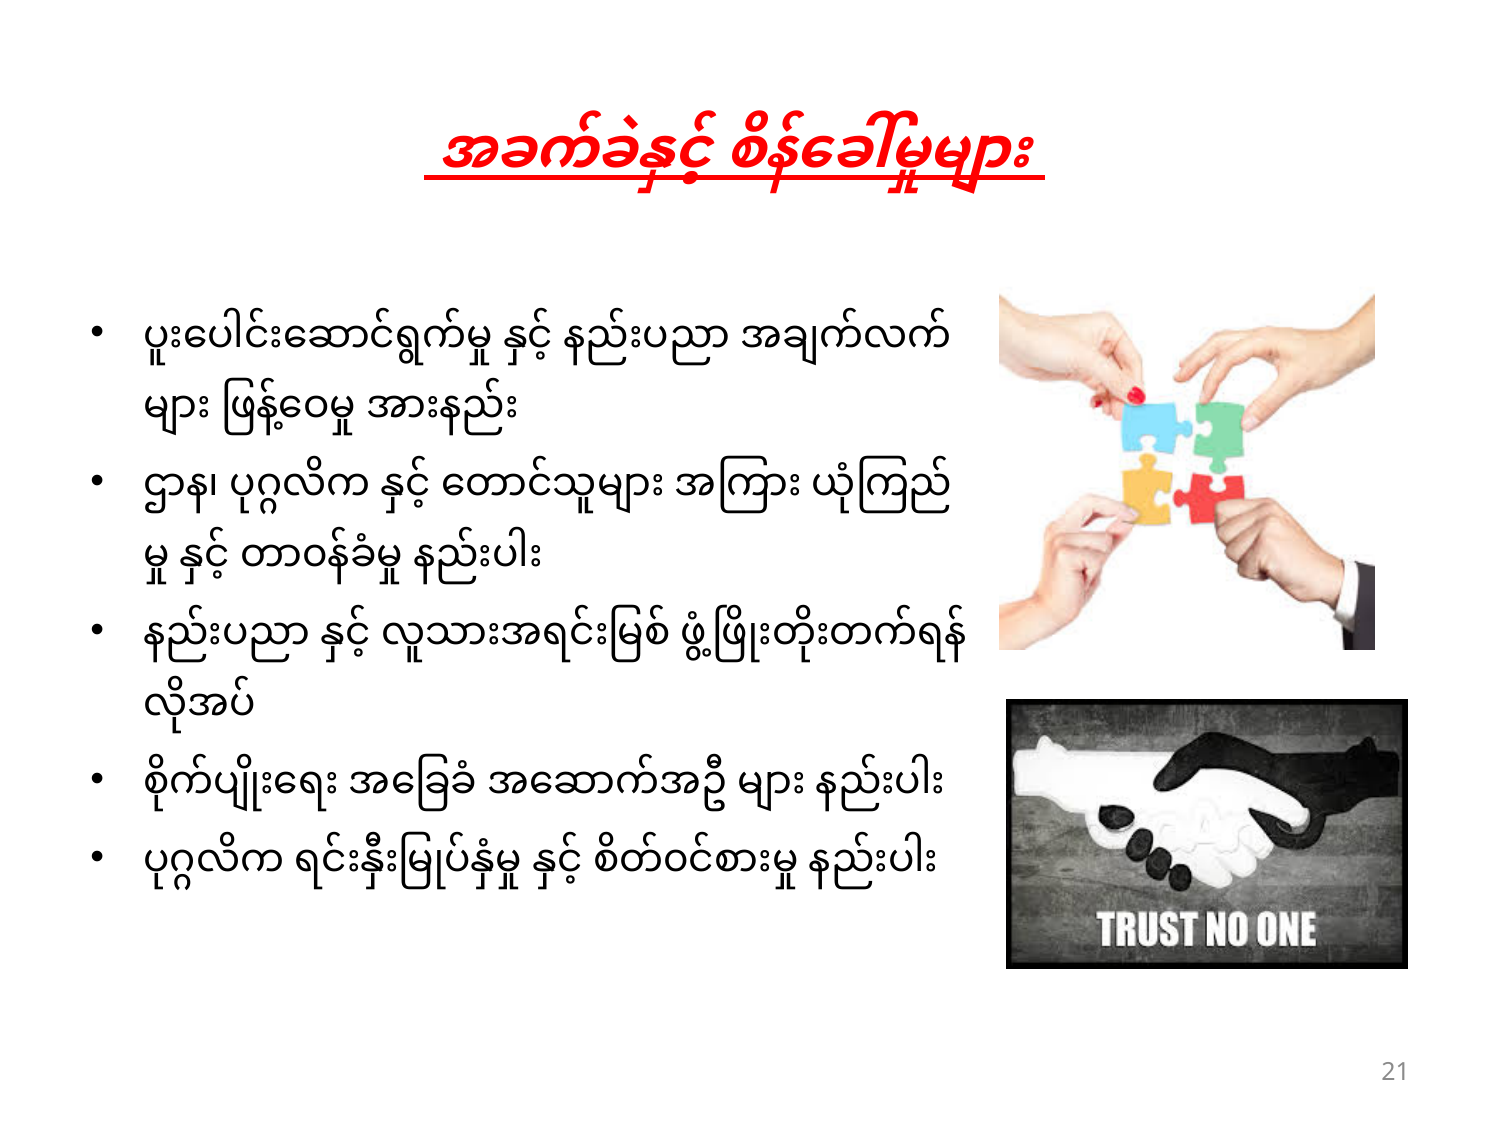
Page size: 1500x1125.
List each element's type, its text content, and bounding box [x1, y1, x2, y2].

slide_number 21 [1074, 1042, 1425, 1103]
picture [999, 274, 1376, 651]
picture [1006, 699, 1409, 969]
text_box အခက်ခဲနှင့် စိန်ခေါ်မှုများ [72, 104, 1398, 187]
list ပူးပေါင်းဆောင်ရွက်မှု နှင့် နည်းပညာ အချက်လက်များ ဖြန့်ဝေမှု အားနည်း ဌာန၊ ပုဂ္ဂလိက နှင့် တောင်သူများ အကြား ယုံကြည်မှု နှင့် တာ၀န်ခံမှု နည်းပါး နည်းပညာ နှင့် လူသားအရင်းမြစ် ဖွံ့ဖြိုးတိုးတက်ရန် လိုအပ် စိုက်ပျိုးရေး အခြေခံ အဆောက်အဦ များ နည်းပါး ပုဂ္ဂလိက ရင်းနှီးမြုပ်နှံမှု နှင့် စိတ်၀င်စားမှု နည်းပါး [75, 276, 988, 995]
